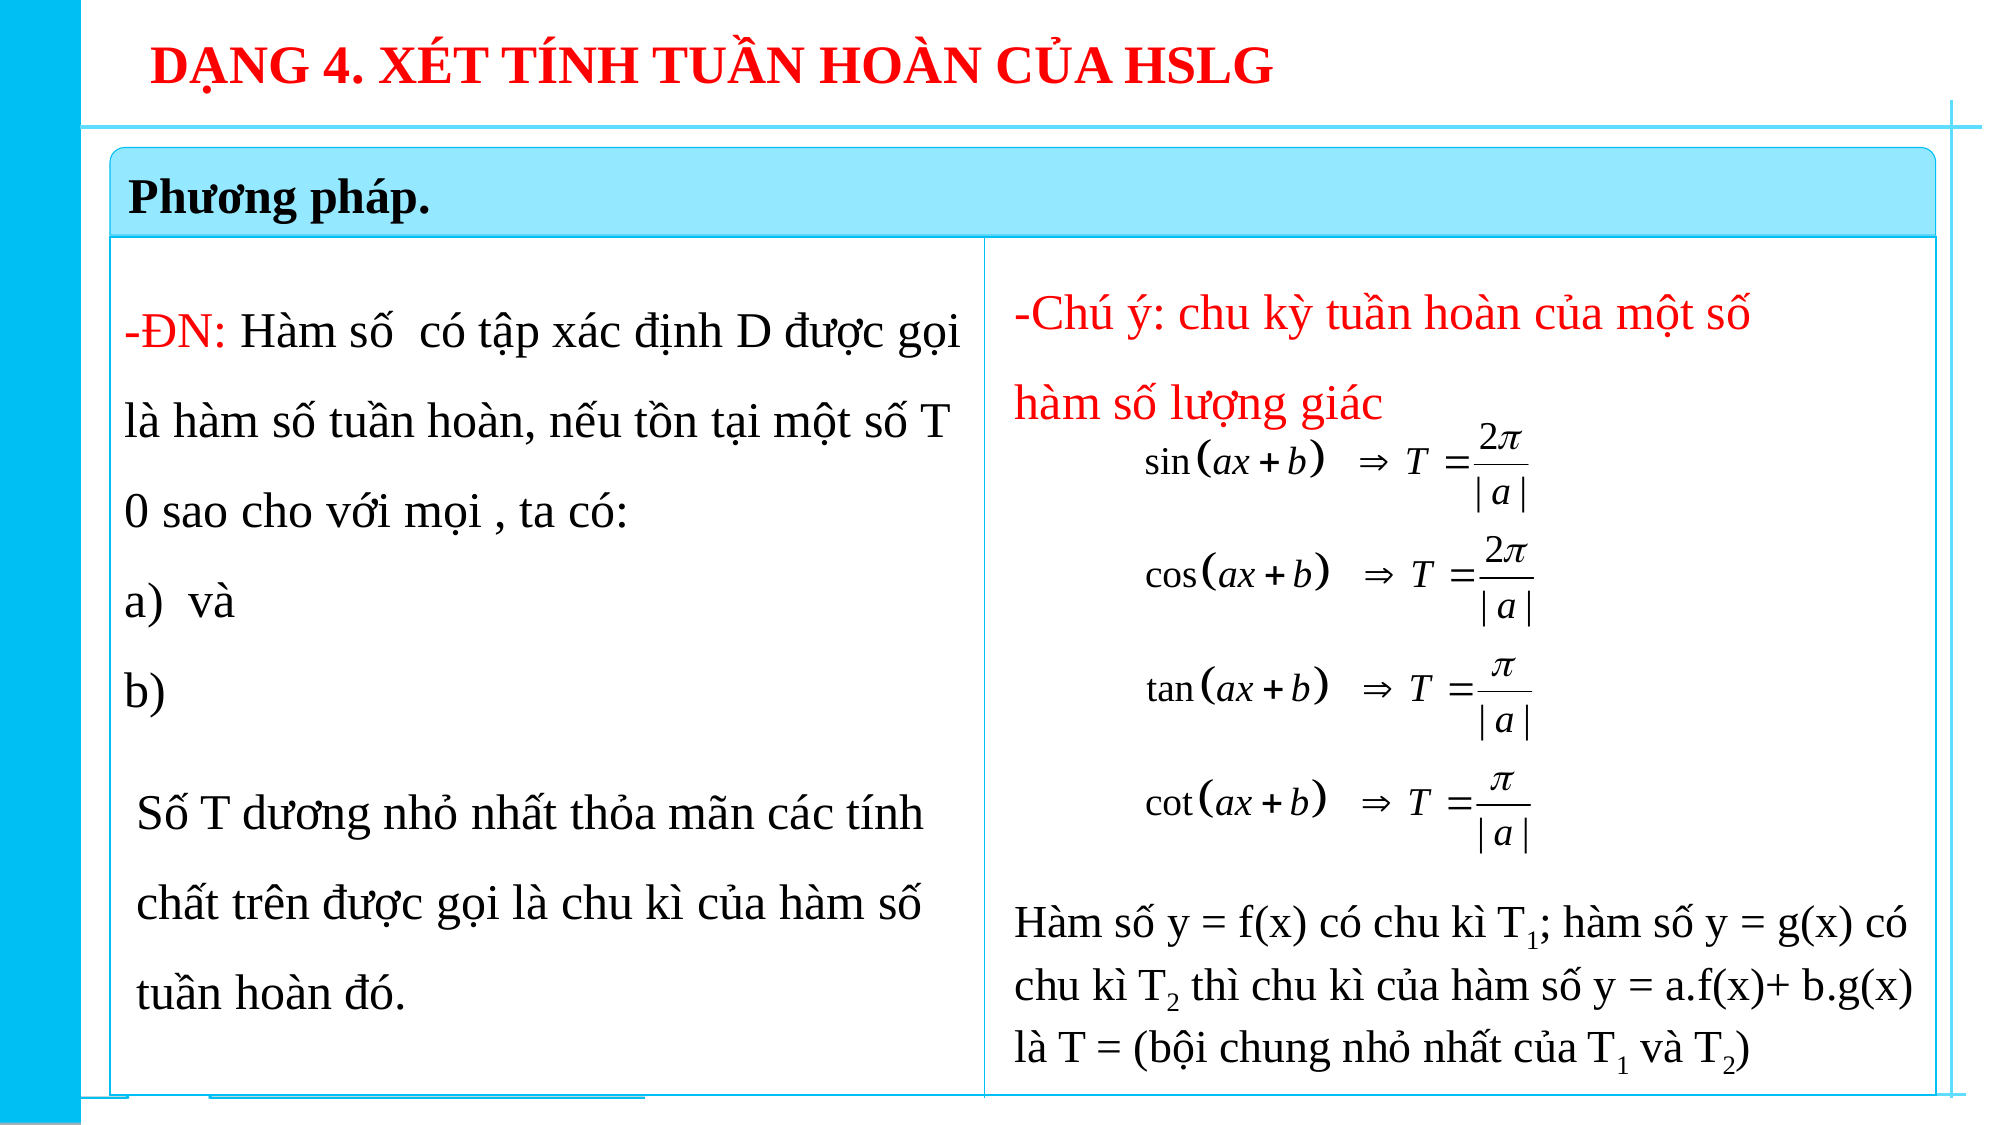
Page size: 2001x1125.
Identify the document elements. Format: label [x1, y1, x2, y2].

text_box [1139, 409, 1541, 864]
text_box [0, 0, 2000, 1125]
